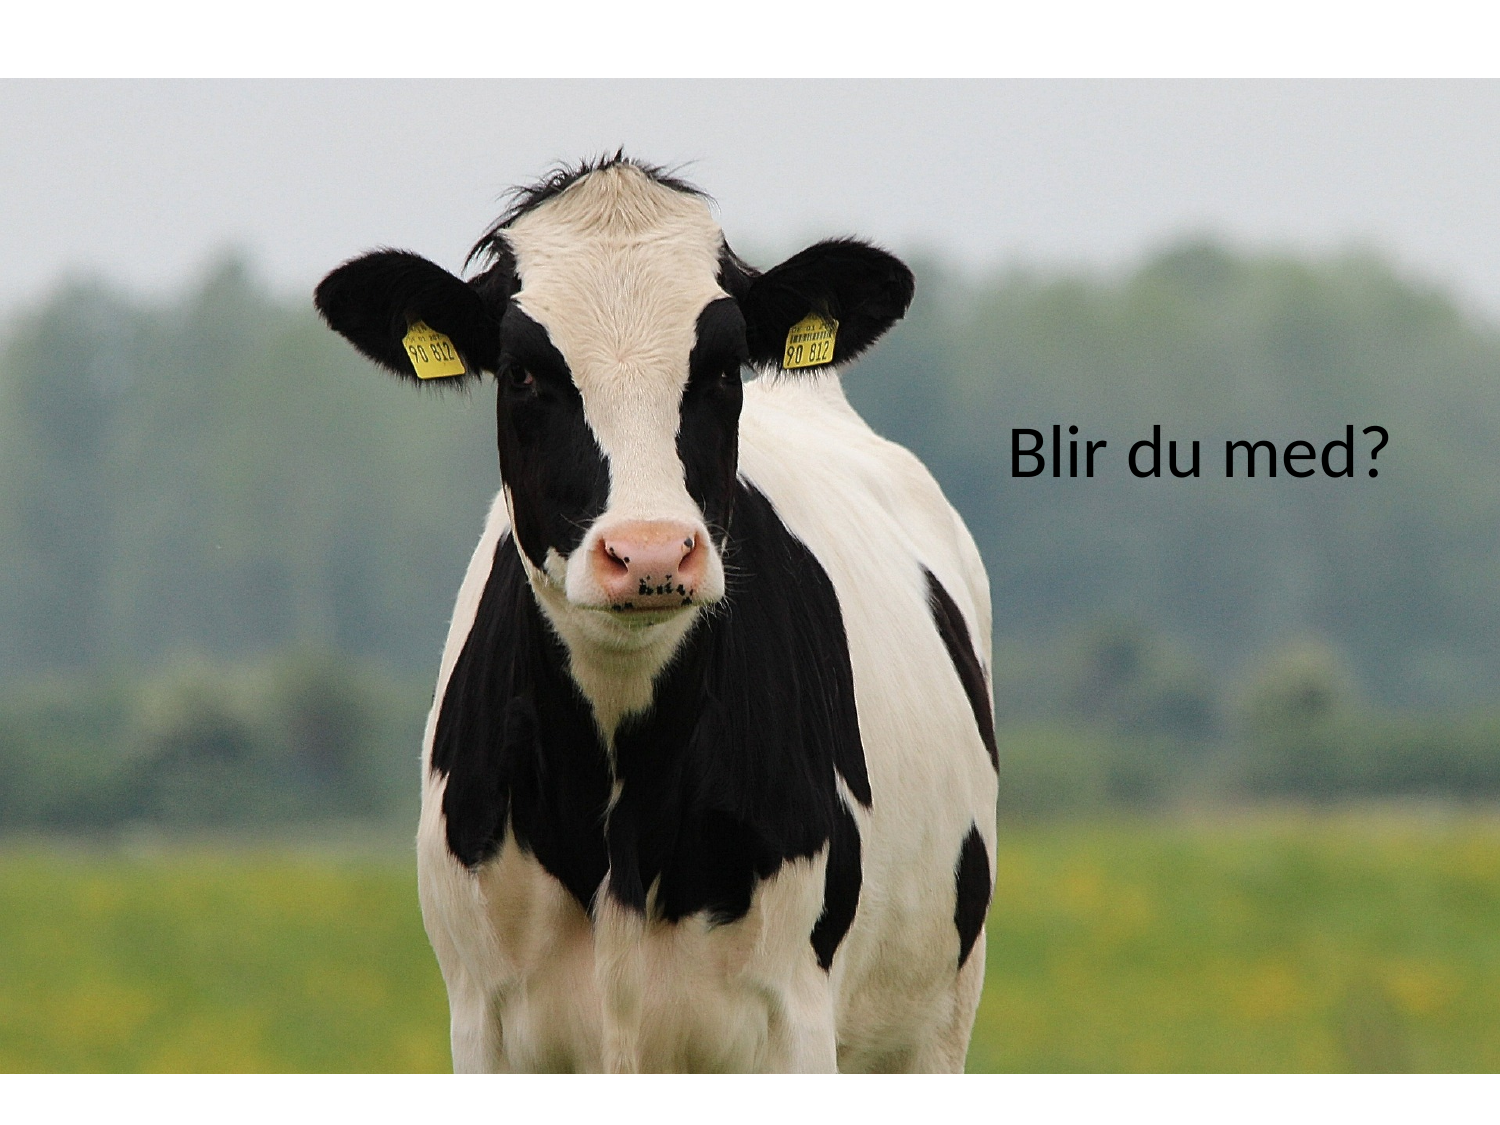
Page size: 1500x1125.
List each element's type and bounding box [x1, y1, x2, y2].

picture [0, 77, 1500, 1075]
